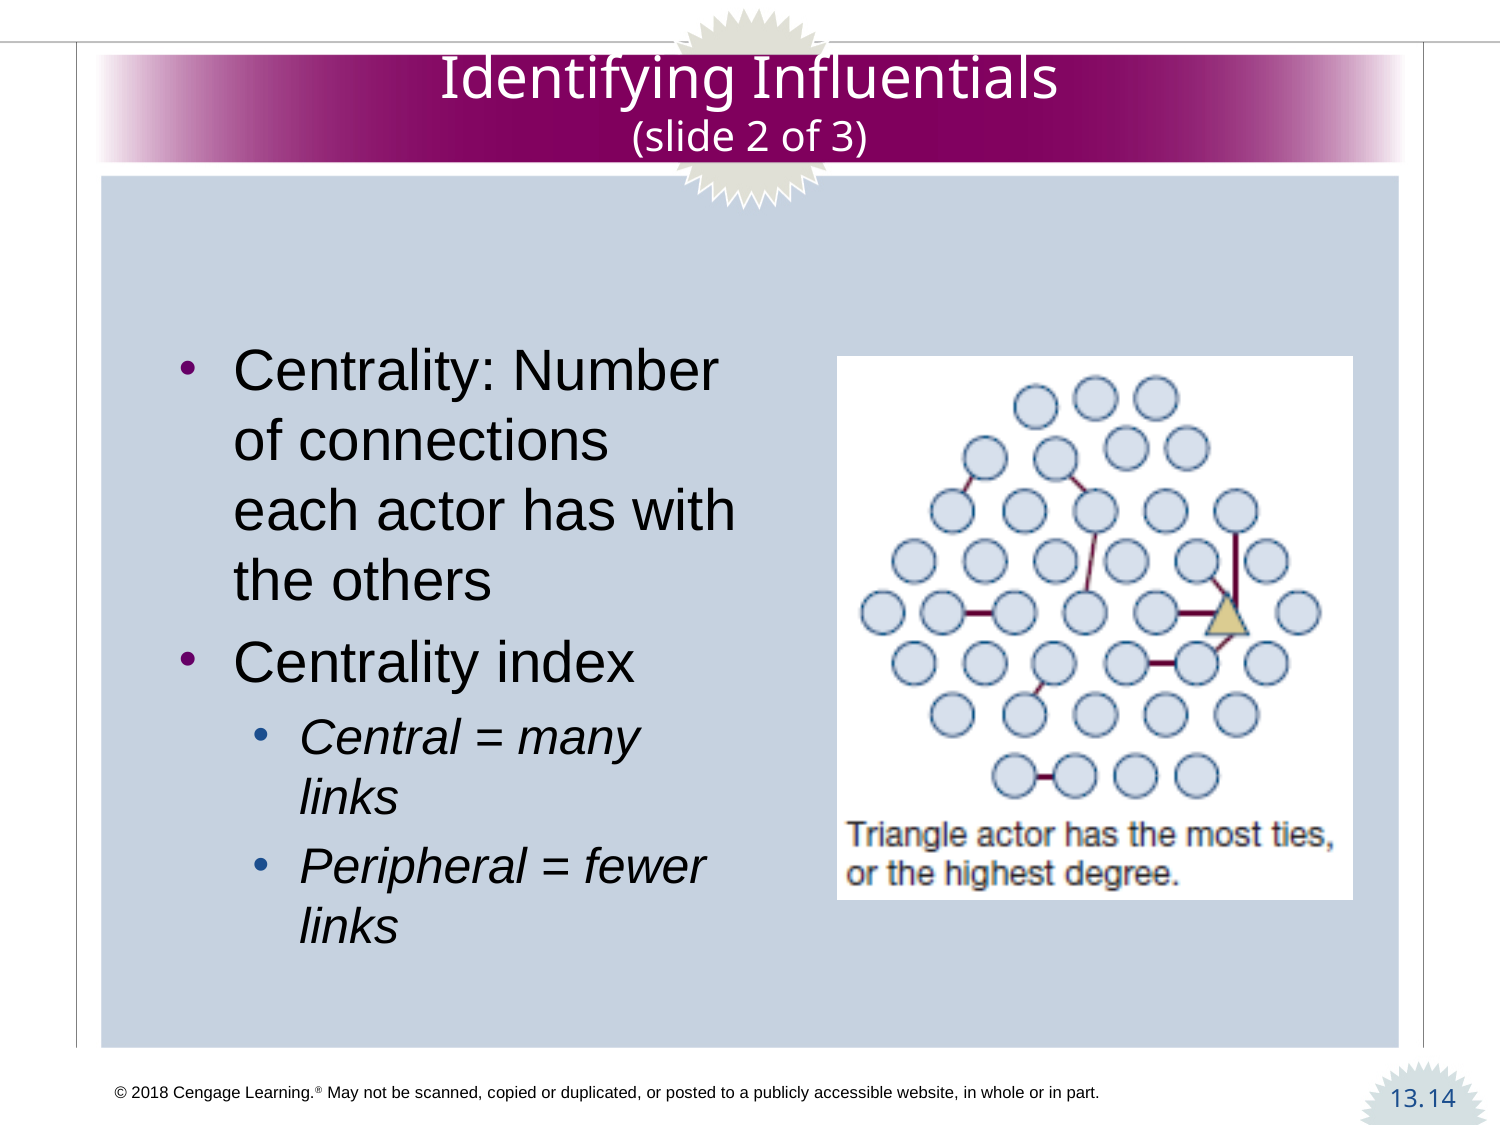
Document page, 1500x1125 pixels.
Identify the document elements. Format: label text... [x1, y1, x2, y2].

picture [0, 0, 1500, 1125]
list Centrality: Number of connections each actor has with the others Centrality index Central = many links Peripheral = fewer links [162, 324, 763, 1000]
slide_number 14 [1412, 1074, 1476, 1125]
title Identifying Influentials (slide 2 of 3) [99, 50, 1400, 150]
